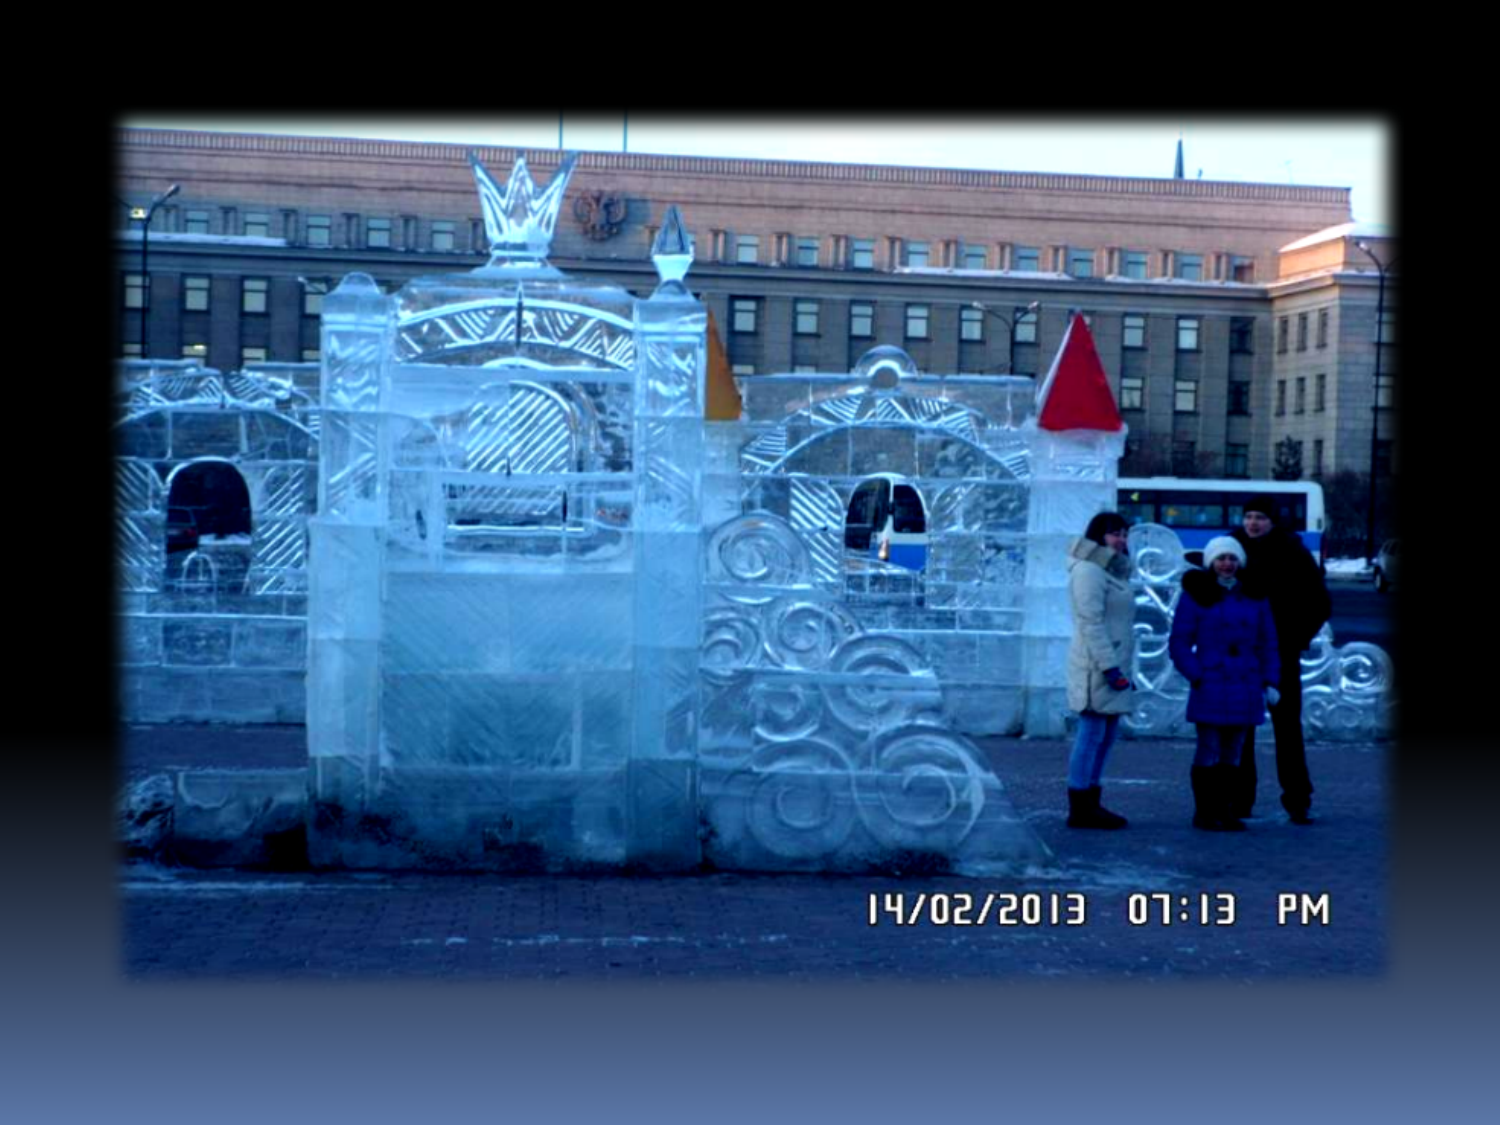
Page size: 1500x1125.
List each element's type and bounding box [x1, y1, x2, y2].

picture [104, 104, 1407, 997]
